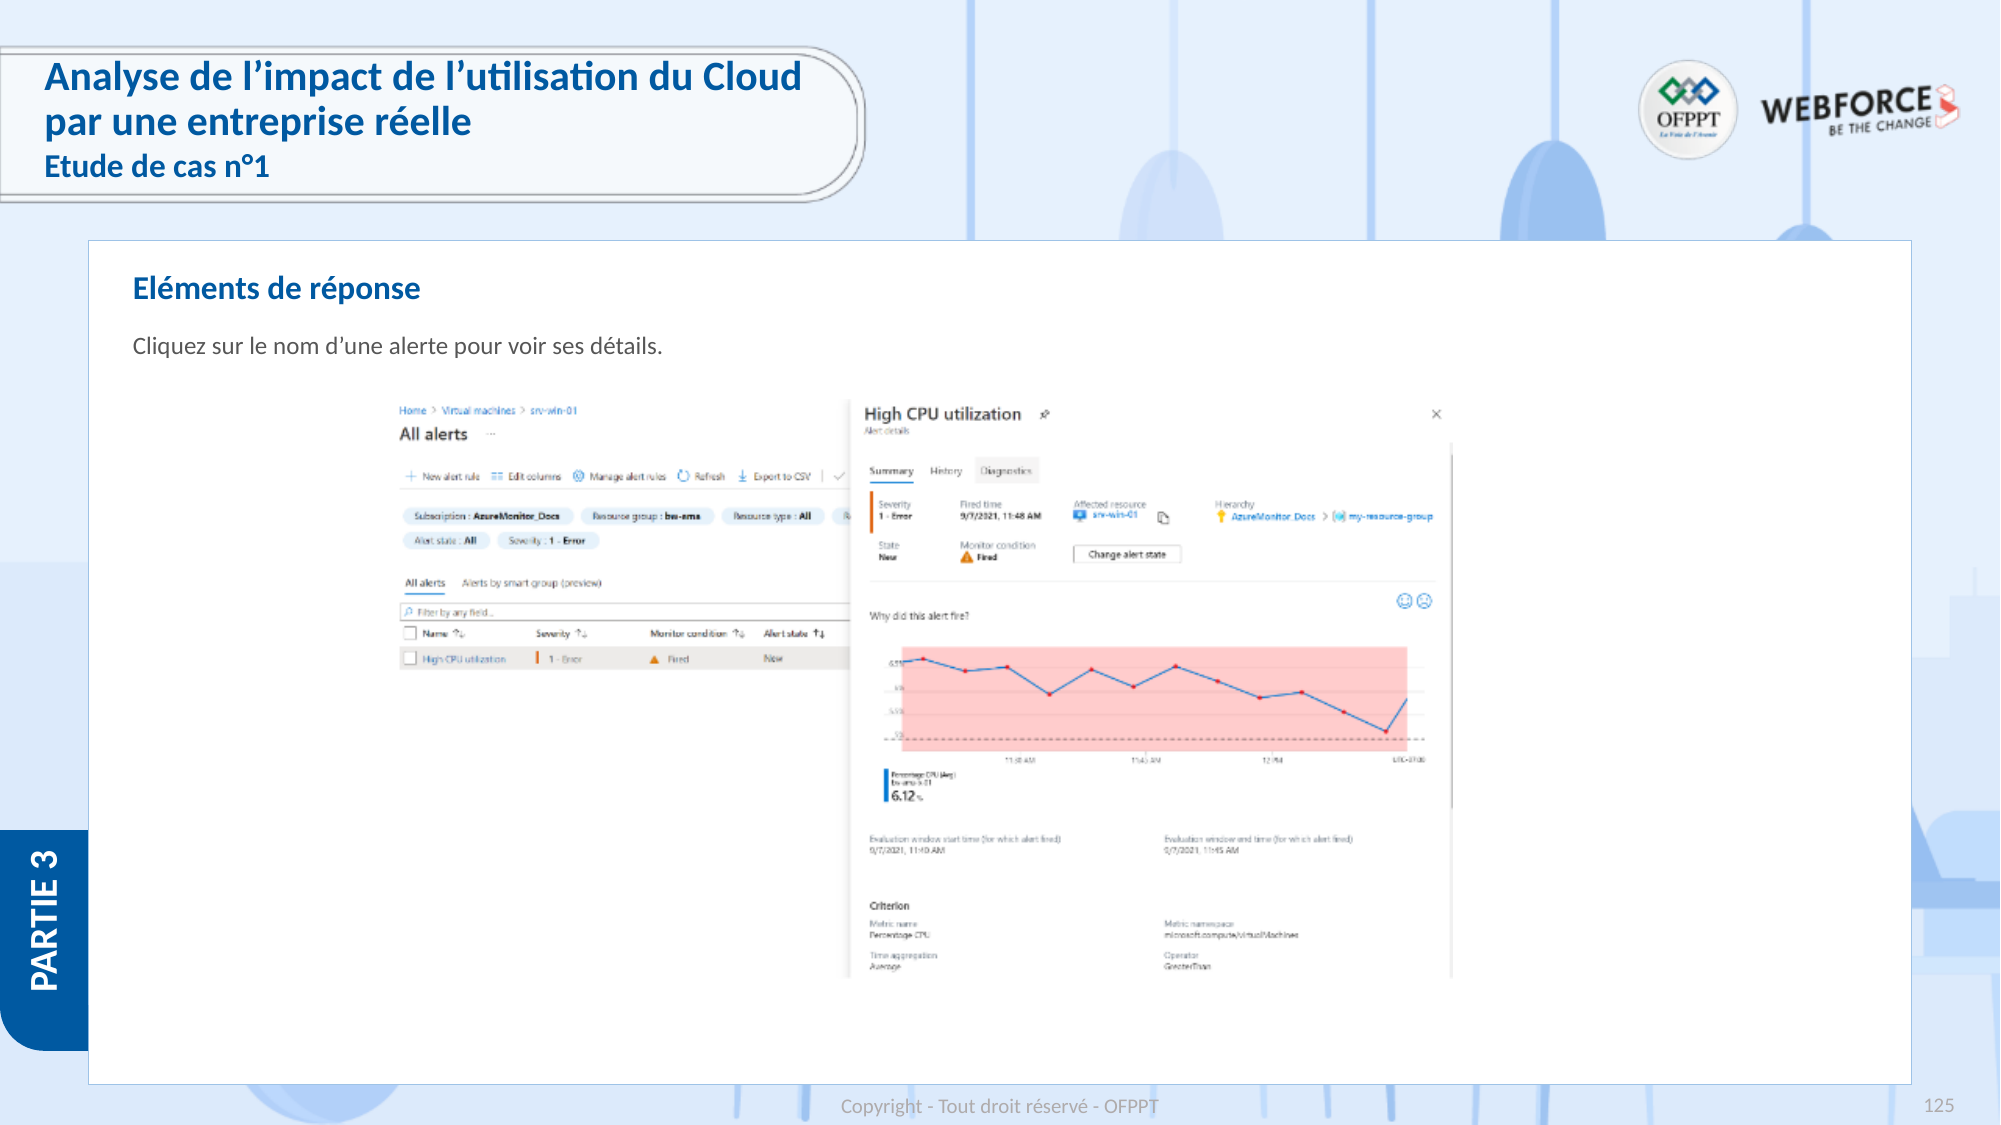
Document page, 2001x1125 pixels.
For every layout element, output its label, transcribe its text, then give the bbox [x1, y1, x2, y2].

list Etude de cas n°1 [29, 140, 863, 214]
list Cliquez sur le nom d’une alerte pour voir ses détails. [118, 318, 1881, 1060]
picture [0, 0, 2000, 1125]
title Analyse de l’impact de l’utilisation du Cloud par une entreprise réelle [29, 65, 863, 134]
list Eléments de réponse [118, 265, 1881, 318]
picture [389, 399, 1453, 979]
